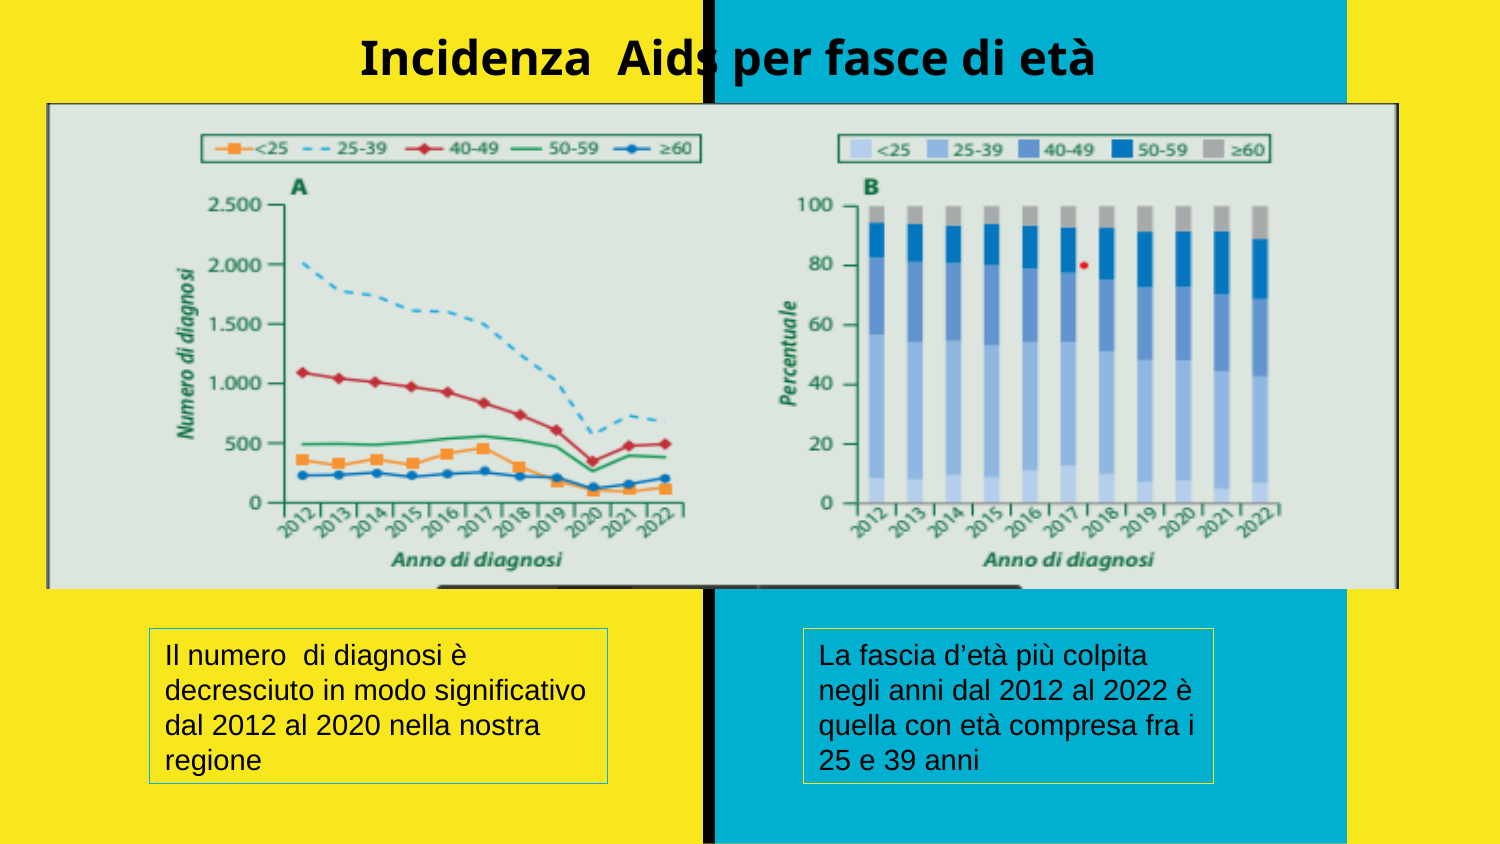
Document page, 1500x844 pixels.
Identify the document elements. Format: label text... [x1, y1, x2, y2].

text_box Il numero di diagnosi è decresciuto in modo significativo dal 2012 al 2020 nella nostra regione [149, 628, 608, 784]
text_box La fascia d’età più colpita negli anni dal 2012 al 2022 è quella con età compresa fra i 25 e 39 anni [803, 628, 1214, 784]
text_box Incidenza Aids per fasce di età [247, 12, 1253, 64]
picture [45, 103, 1400, 589]
